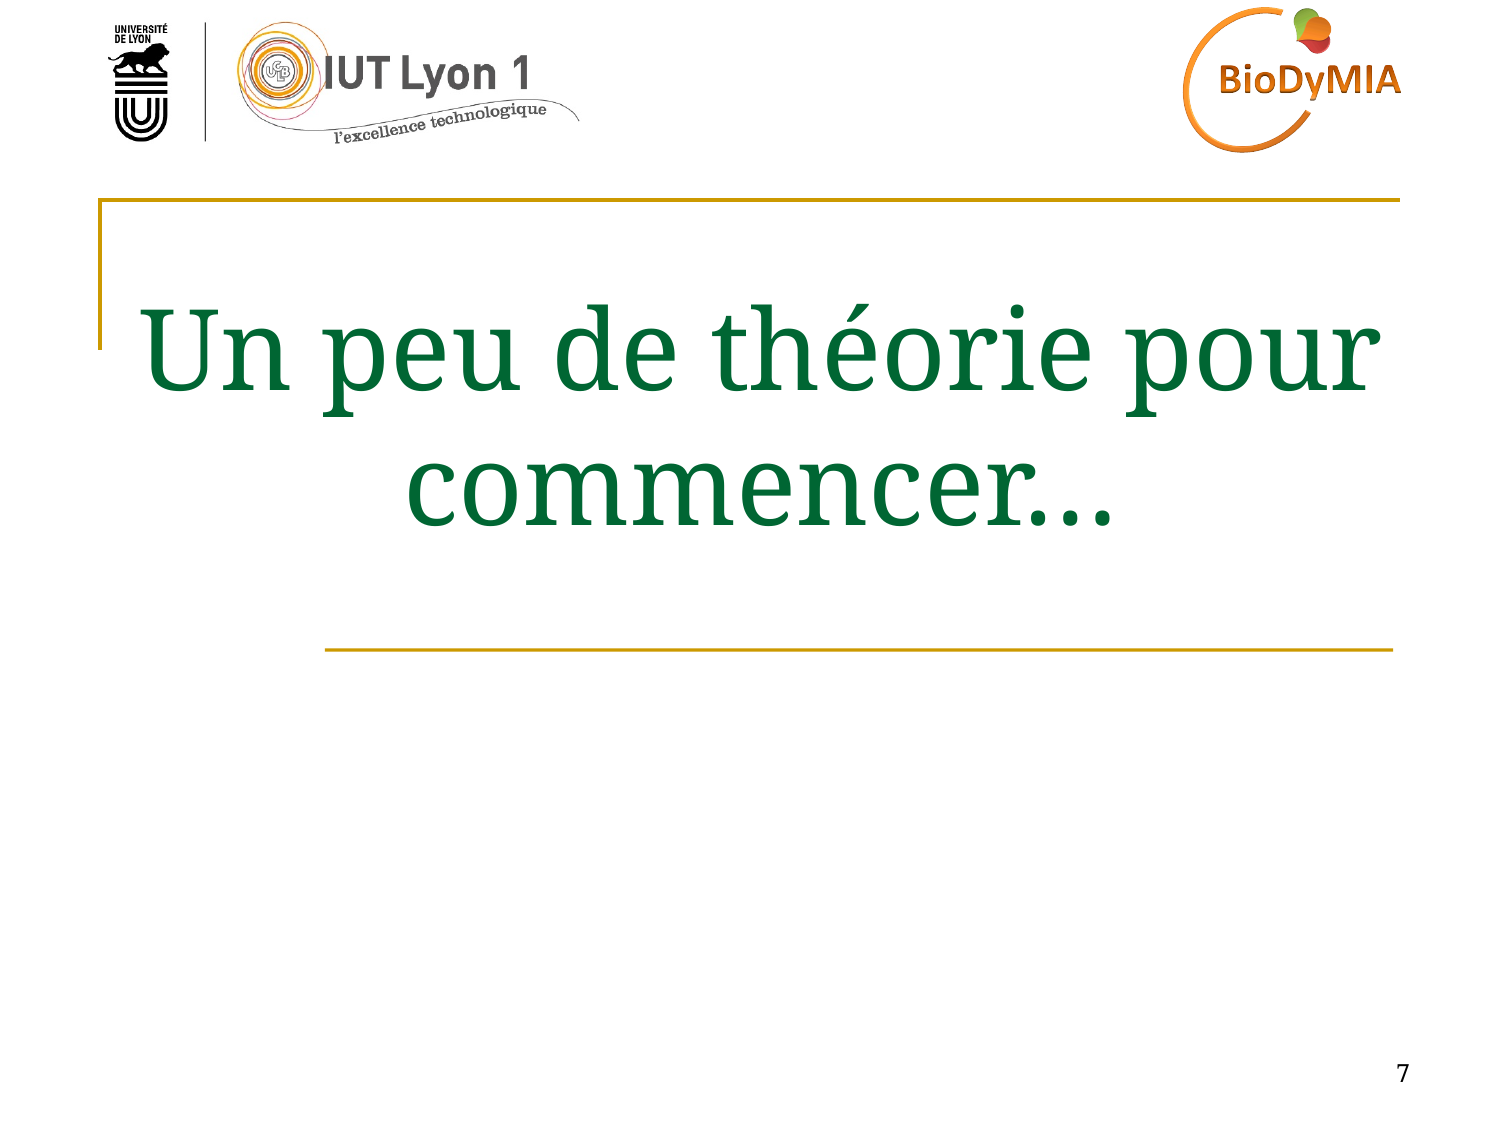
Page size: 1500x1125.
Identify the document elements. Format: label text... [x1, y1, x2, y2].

picture [99, 6, 586, 155]
picture [1180, 6, 1428, 155]
title Un peu de théorie pour commencer… [100, 210, 1424, 641]
slide_number 7 [1074, 1023, 1426, 1100]
